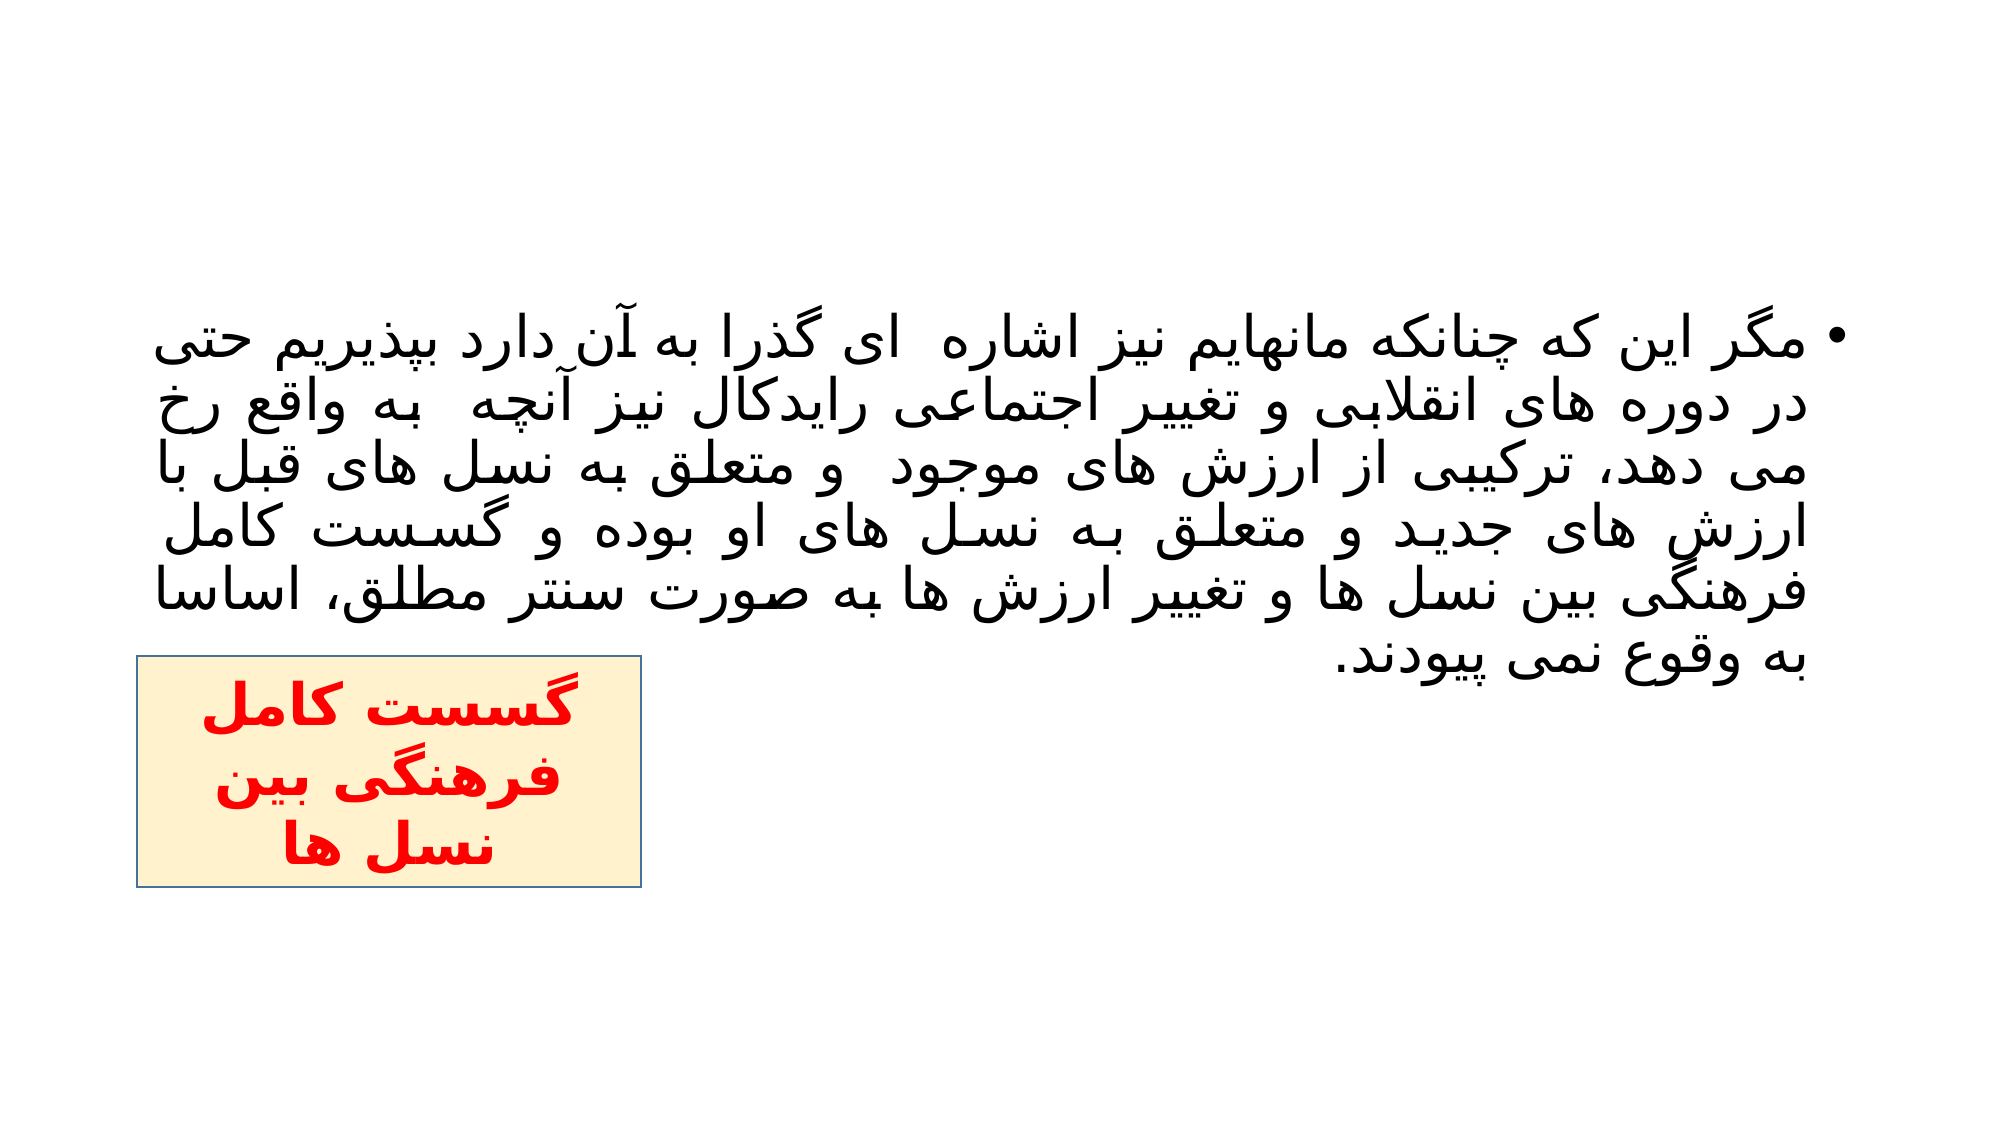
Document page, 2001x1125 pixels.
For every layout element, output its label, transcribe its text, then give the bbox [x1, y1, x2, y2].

list مگر این که چنانکه مانهایم نیز اشاره ای گذرا به آن دارد بپذیریم حتی در دوره های انقلابی و تغییر اجتماعی رایدکال نیز آنچه به واقع رخ می دهد، ترکیبی از ارزش های موجود و متعلق به نسل های قبل با ارزش های جدید و متعلق به نسل های او بوده و گسست کامل فرهنگی بین نسل ها و تغییر ارزش ها به صورت سنتر مطلق، اساسا به وقوع نمی پیودند. [137, 299, 1863, 1014]
text_box گسست کامل فرهنگی بین نسل ها [136, 655, 642, 888]
